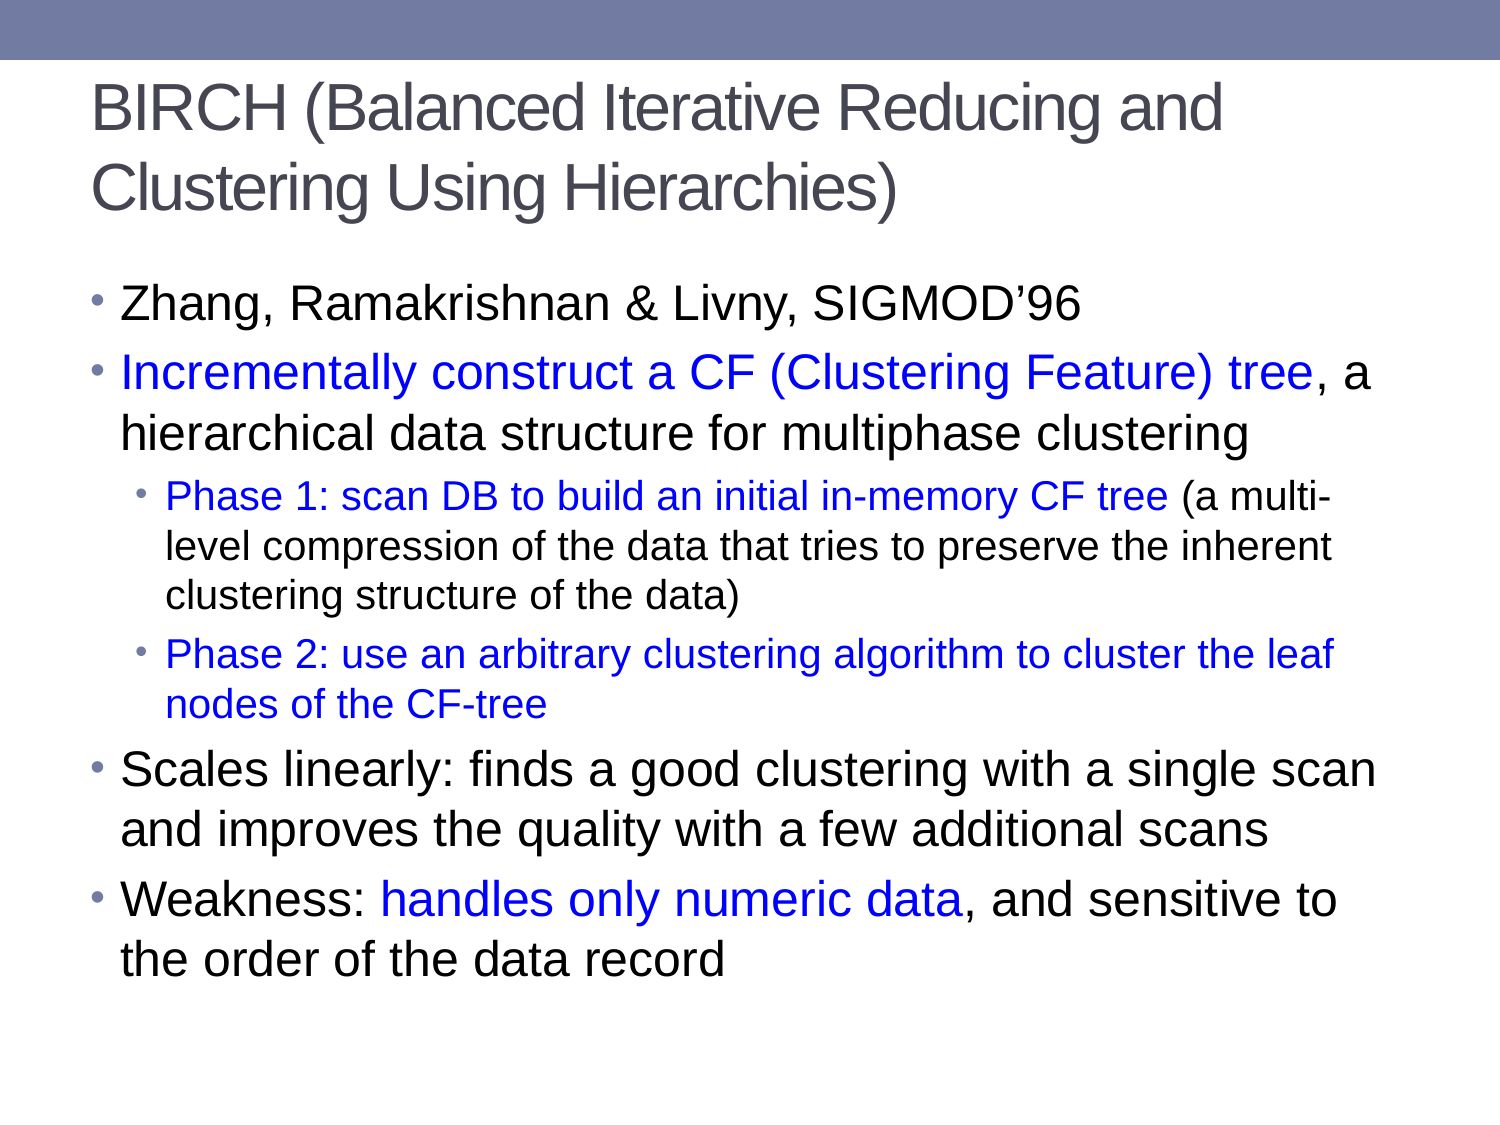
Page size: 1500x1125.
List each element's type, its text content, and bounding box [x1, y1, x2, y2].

list Zhang, Ramakrishnan & Livny, SIGMOD’96 Incrementally construct a CF (Clustering Feature) tree, a hierarchical data structure for multiphase clustering Phase 1: scan DB to build an initial in-memory CF tree (a multi-level compression of the data that tries to preserve the inherent clustering structure of the data) Phase 2: use an arbitrary clustering algorithm to cluster the leaf nodes of the CF-tree Scales linearly: finds a good clustering with a single scan and improves the quality with a few additional scans Weakness: handles only numeric data, and sensitive to the order of the data record [75, 262, 1425, 1093]
title BIRCH (Balanced Iterative Reducing and Clustering Using Hierarchies) [75, 62, 1425, 225]
